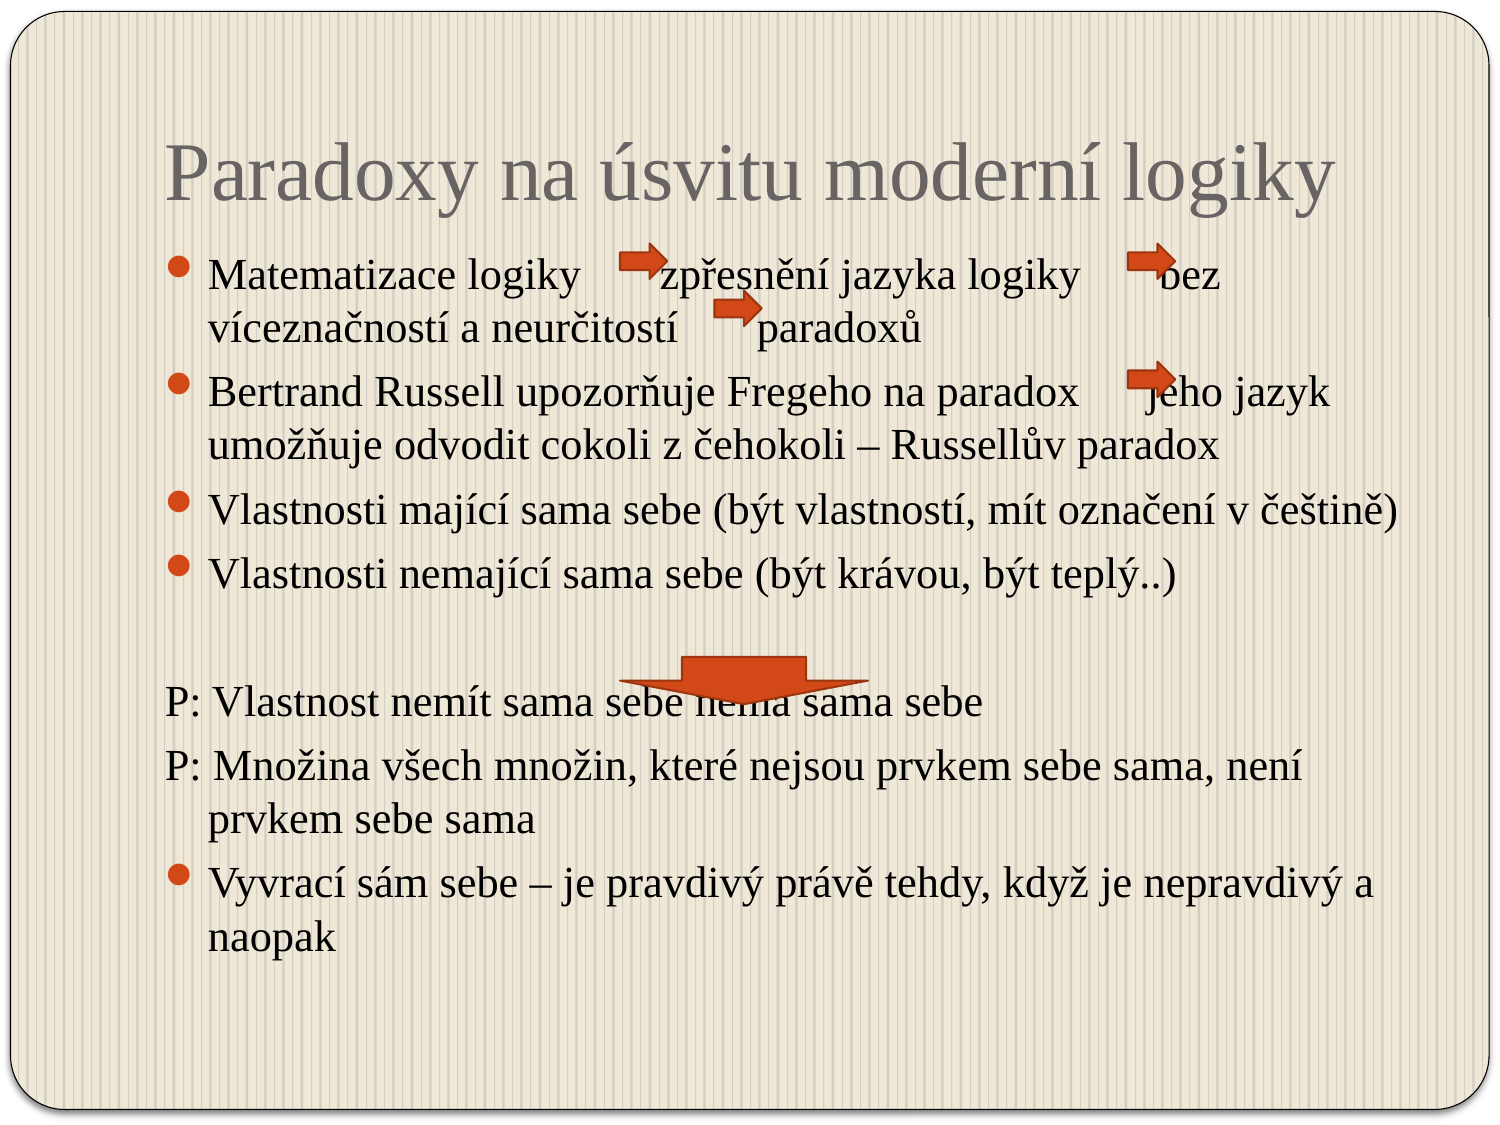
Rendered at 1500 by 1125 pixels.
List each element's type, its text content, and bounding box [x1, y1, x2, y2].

text_box [1126, 242, 1176, 280]
text_box [618, 242, 668, 280]
title Paradoxy na úsvitu moderní logiky [150, 45, 1425, 233]
text_box [618, 655, 870, 706]
list Matematizace logiky zpřesnění jazyka logiky bez víceznačností a neurčitostí paradoxů Bertrand Russell upozorňuje Fregeho na paradox jeho jazyk umožňuje odvodit cokoli z čehokoli – Russellův paradox Vlastnosti mající sama sebe (být vlastností, mít označení v češtině) Vlastnosti nemající sama sebe (být krávou, být teplý..) P: Vlastnost nemít sama sebe nemá sama sebe P: Množina všech množin, které nejsou prvkem sebe sama, není prvkem sebe sama Vyvrací sám sebe – je pravdivý právě tehdy, když je nepravdivý a naopak [150, 237, 1425, 988]
text_box [1126, 360, 1176, 399]
text_box [713, 289, 763, 328]
